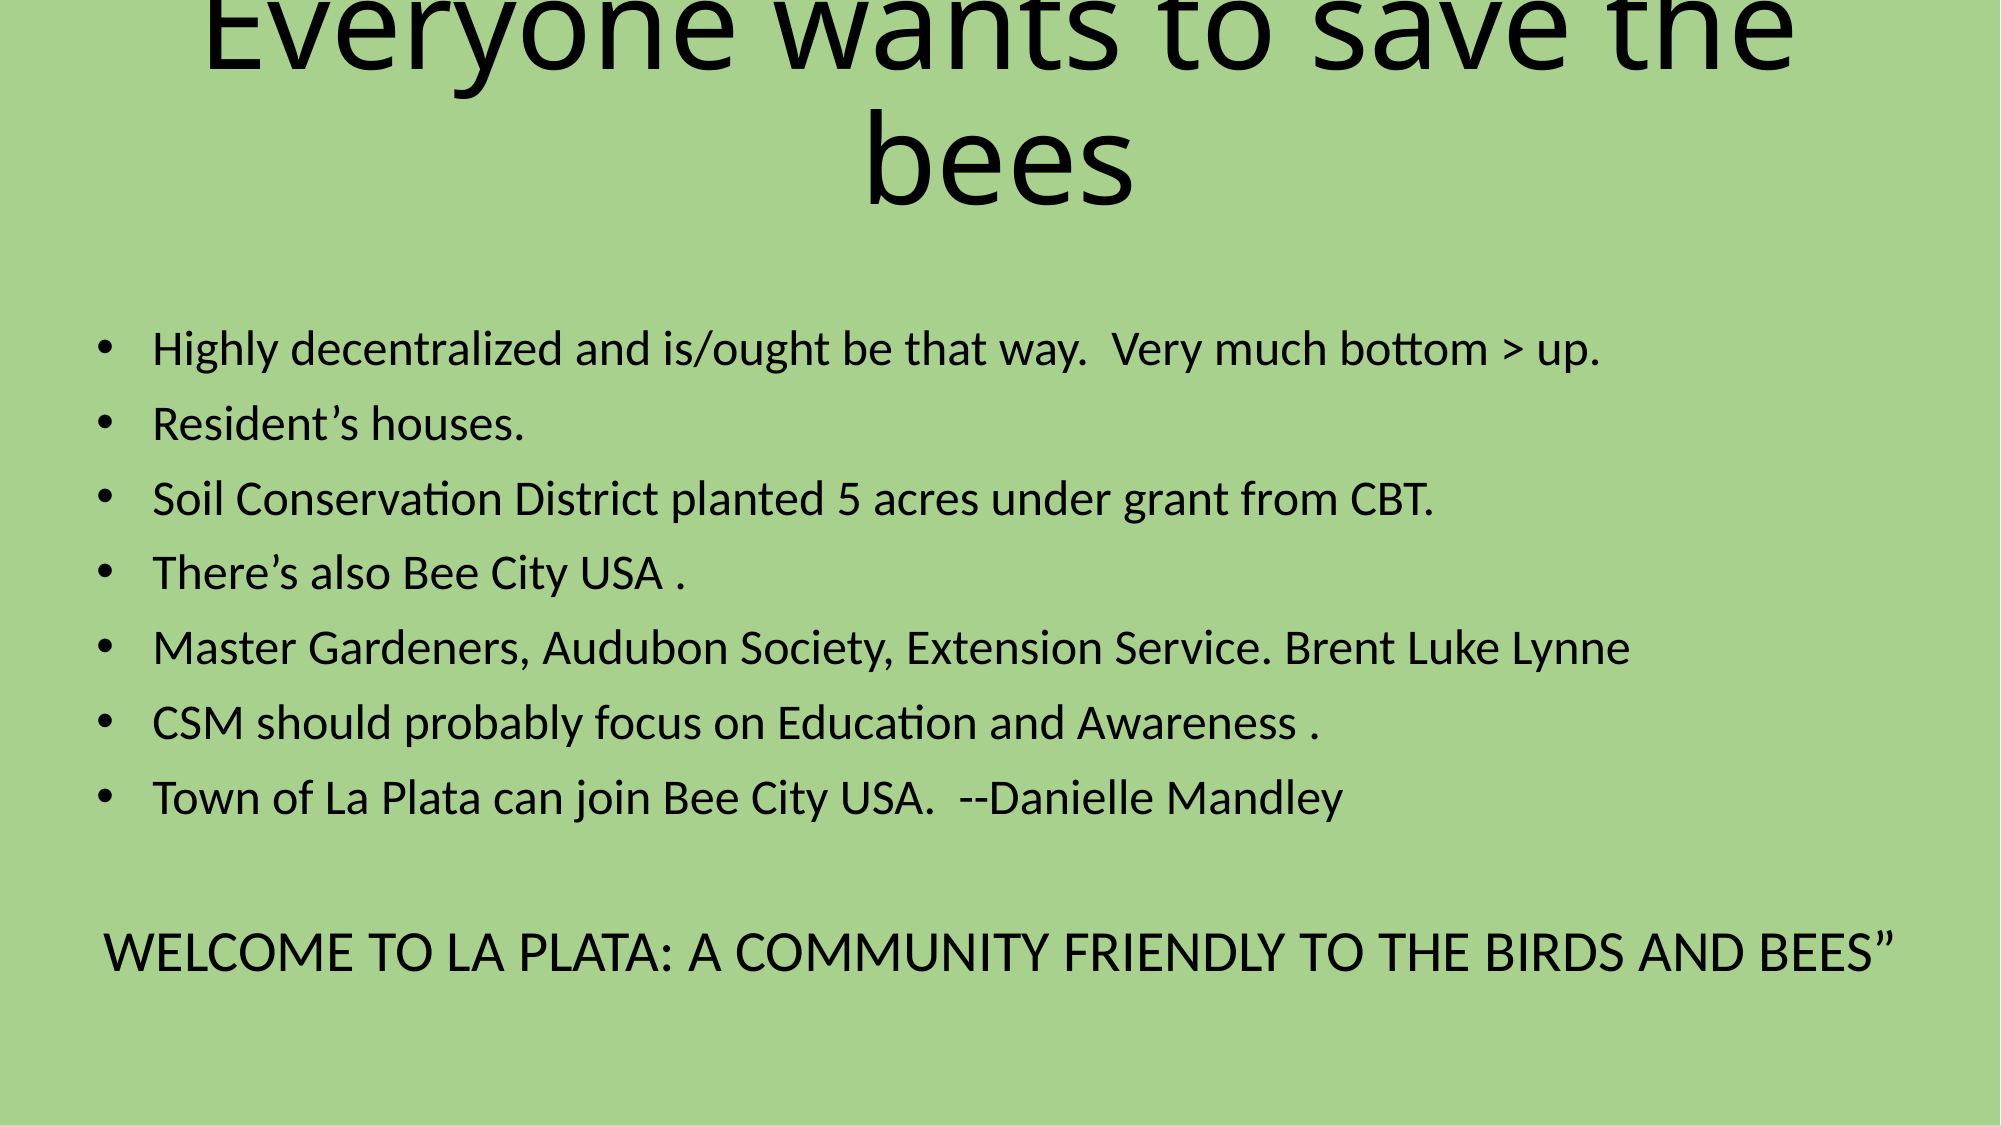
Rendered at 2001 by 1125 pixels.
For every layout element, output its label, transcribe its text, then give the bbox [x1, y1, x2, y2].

title Everyone wants to save the bees [136, 72, 1862, 239]
list Highly decentralized and is/ought be that way. Very much bottom > up. Resident’s houses. Soil Conservation District planted 5 acres under grant from CBT. There’s also Bee City USA . Master Gardeners, Audubon Society, Extension Service. Brent Luke Lynne CSM should probably focus on Education and Awareness . Town of La Plata can join Bee City USA. --Danielle Mandley WELCOME TO LA PLATA: A COMMUNITY FRIENDLY TO THE BIRDS AND BEES” [81, 314, 1921, 1057]
